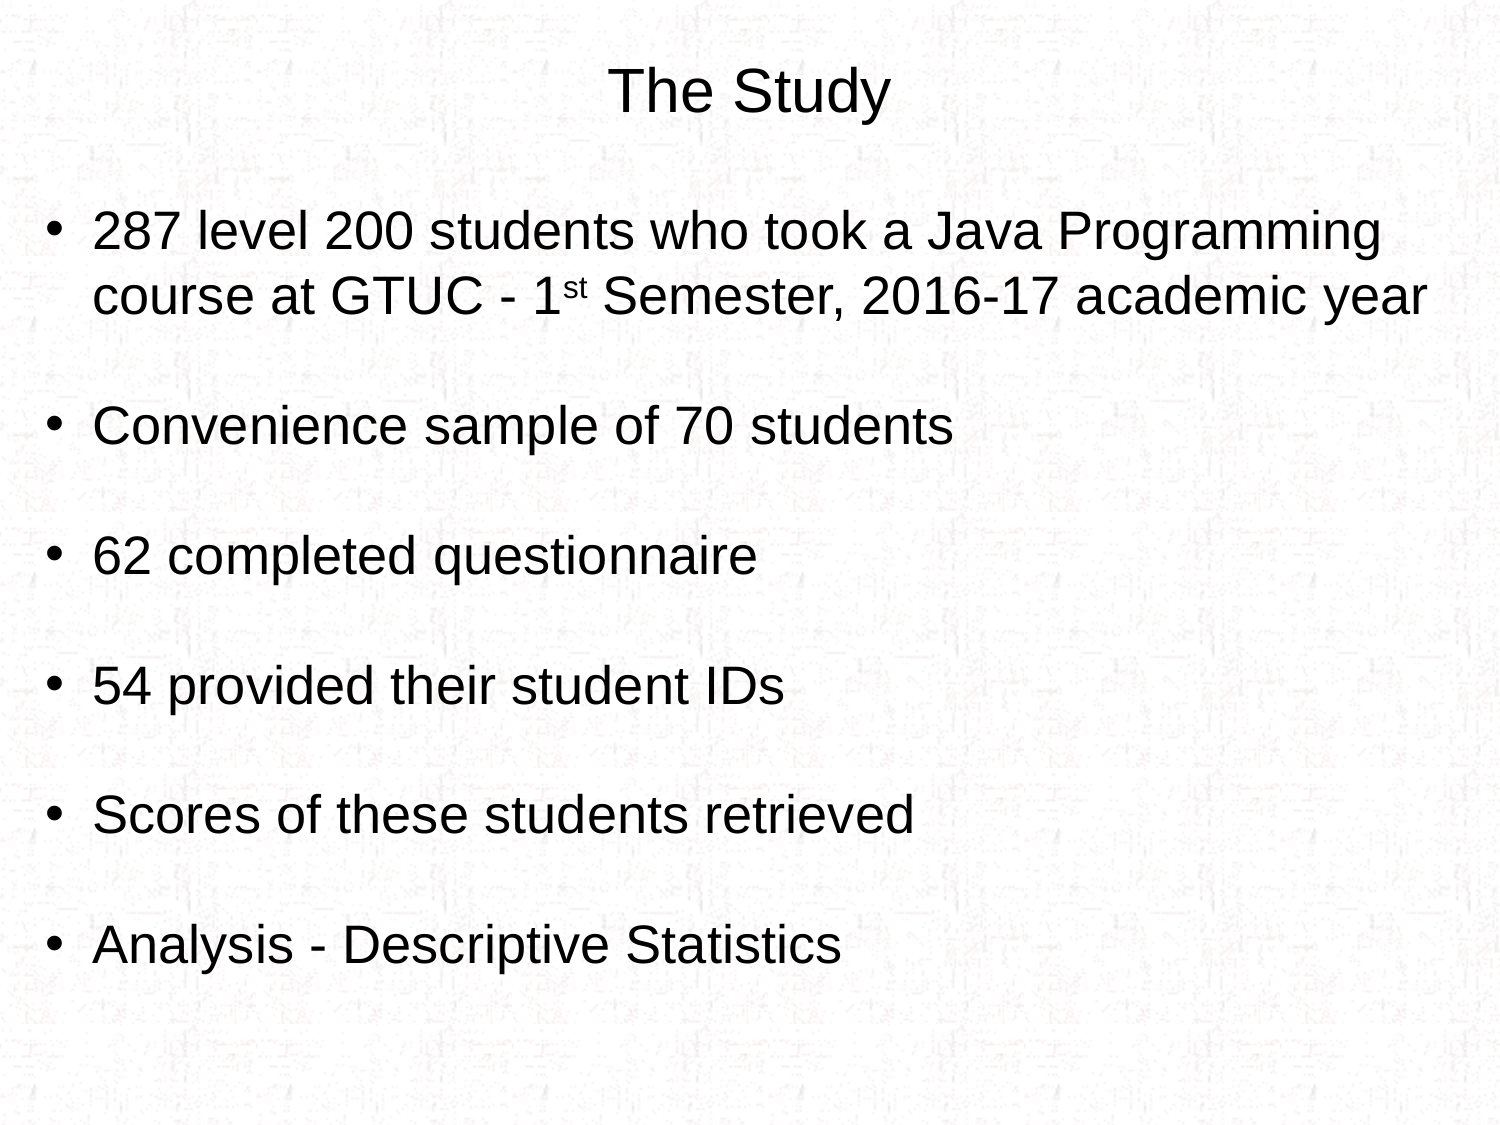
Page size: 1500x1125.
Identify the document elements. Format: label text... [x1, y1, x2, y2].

text_box 287 level 200 students who took a Java Programming course at GTUC - 1st Semester, 2016-17 academic year Convenience sample of 70 students 62 completed questionnaire 54 provided their student IDs Scores of these students retrieved Analysis - Descriptive Statistics [30, 187, 1472, 1048]
title The Study [0, 30, 1500, 153]
